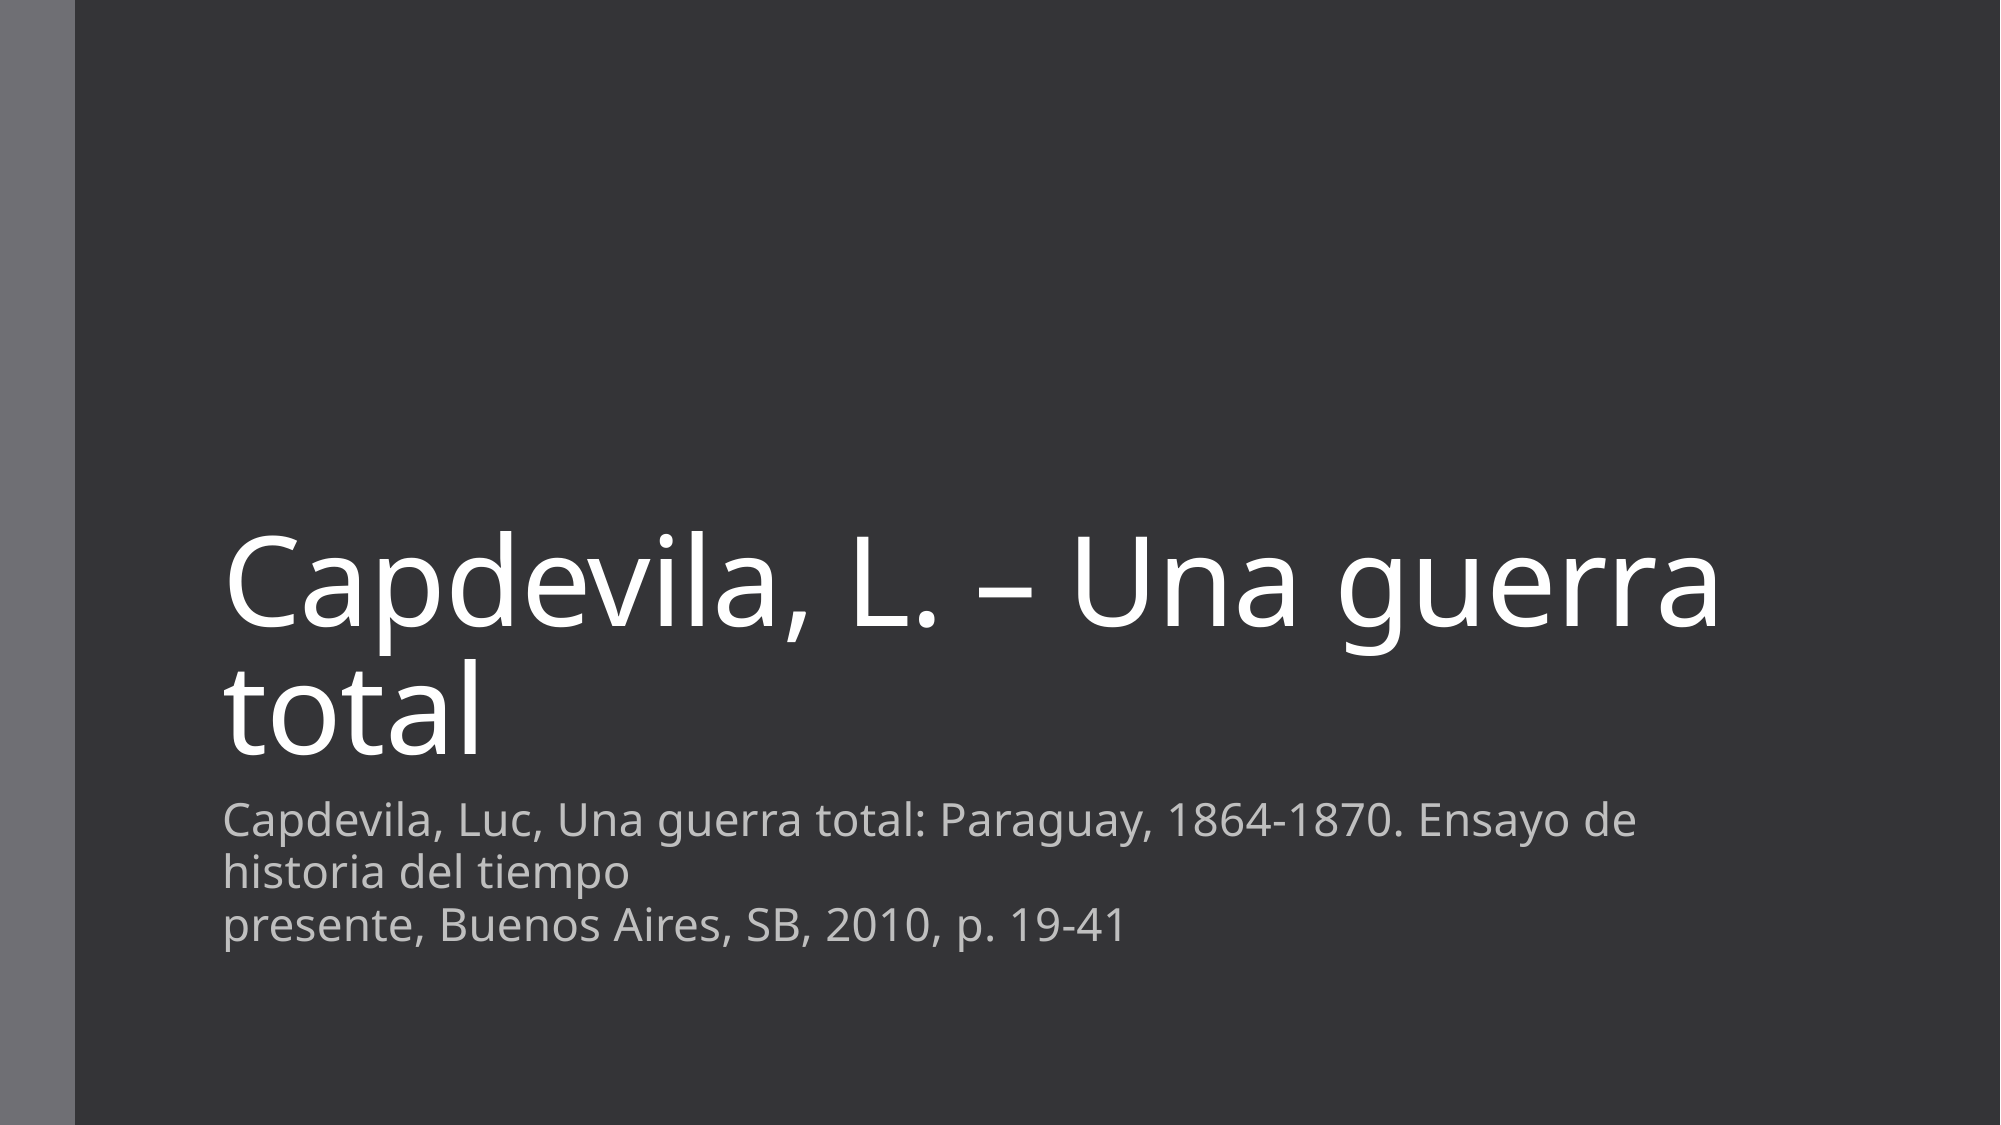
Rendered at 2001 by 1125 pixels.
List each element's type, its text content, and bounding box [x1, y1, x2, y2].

title Capdevila, L. – Una guerra total [206, 124, 1752, 787]
subtitle Capdevila, Luc, Una guerra total: Paraguay, 1864-1870. Ensayo de historia del tiempo presente, Buenos Aires, SB, 2010, p. 19-41 [206, 787, 1752, 1065]
